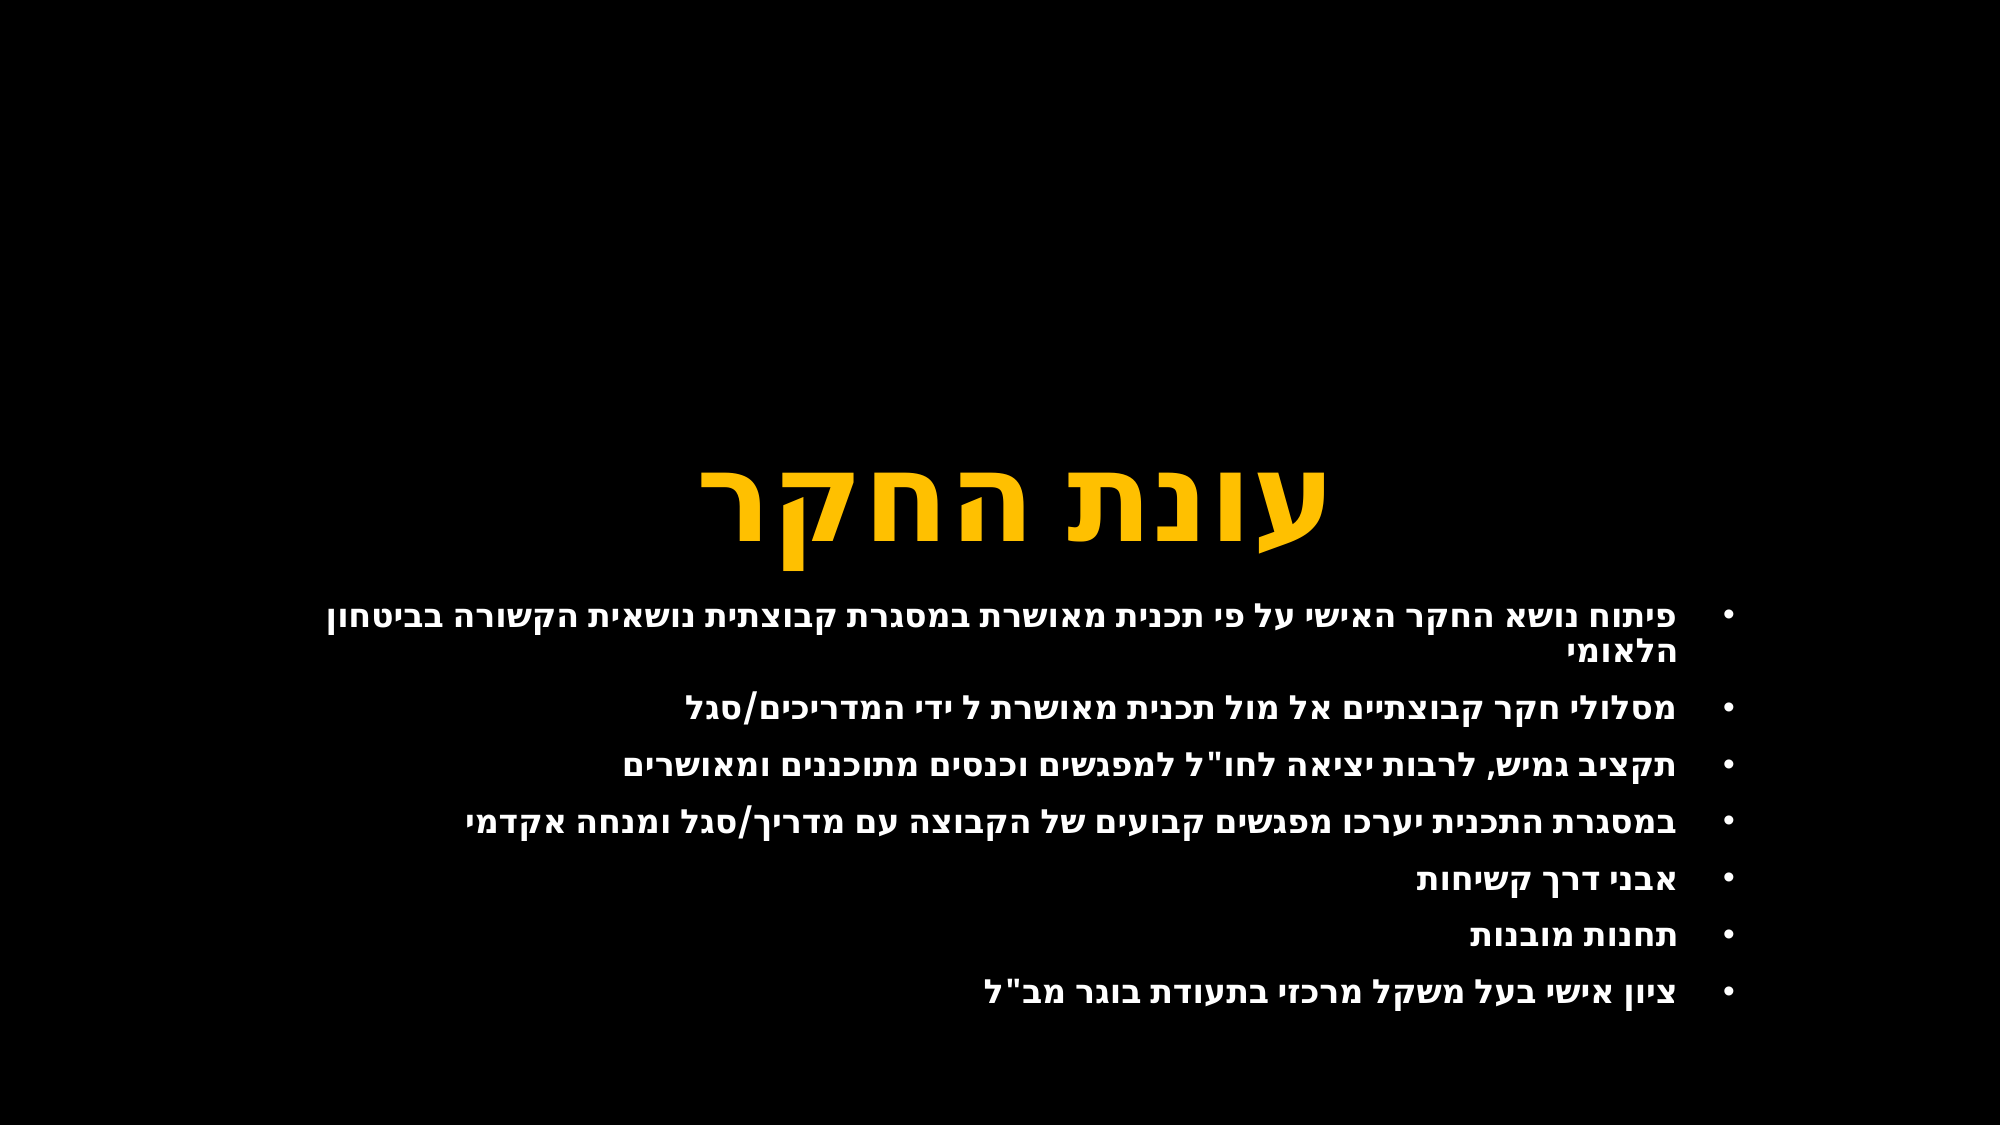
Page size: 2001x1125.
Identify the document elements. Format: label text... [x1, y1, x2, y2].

subtitle פיתוח נושא החקר האישי על פי תכנית מאושרת במסגרת קבוצתית נושאית הקשורה בביטחון הלאומי מסלולי חקר קבוצתיים אל מול תכנית מאושרת ל ידי המדריכים/סגל תקציב גמיש, לרבות יציאה לחו"ל למפגשים וכנסים מתוכננים ומאושרים במסגרת התכנית יערכו מפגשים קבועים של הקבוצה עם מדריך/סגל ומנחה אקדמי אבני דרך קשיחות תחנות מובנות ציון אישי בעל משקל מרכזי בתעודת בוגר מב"ל [249, 590, 1750, 1025]
title עונת החקר [249, 184, 1750, 576]
